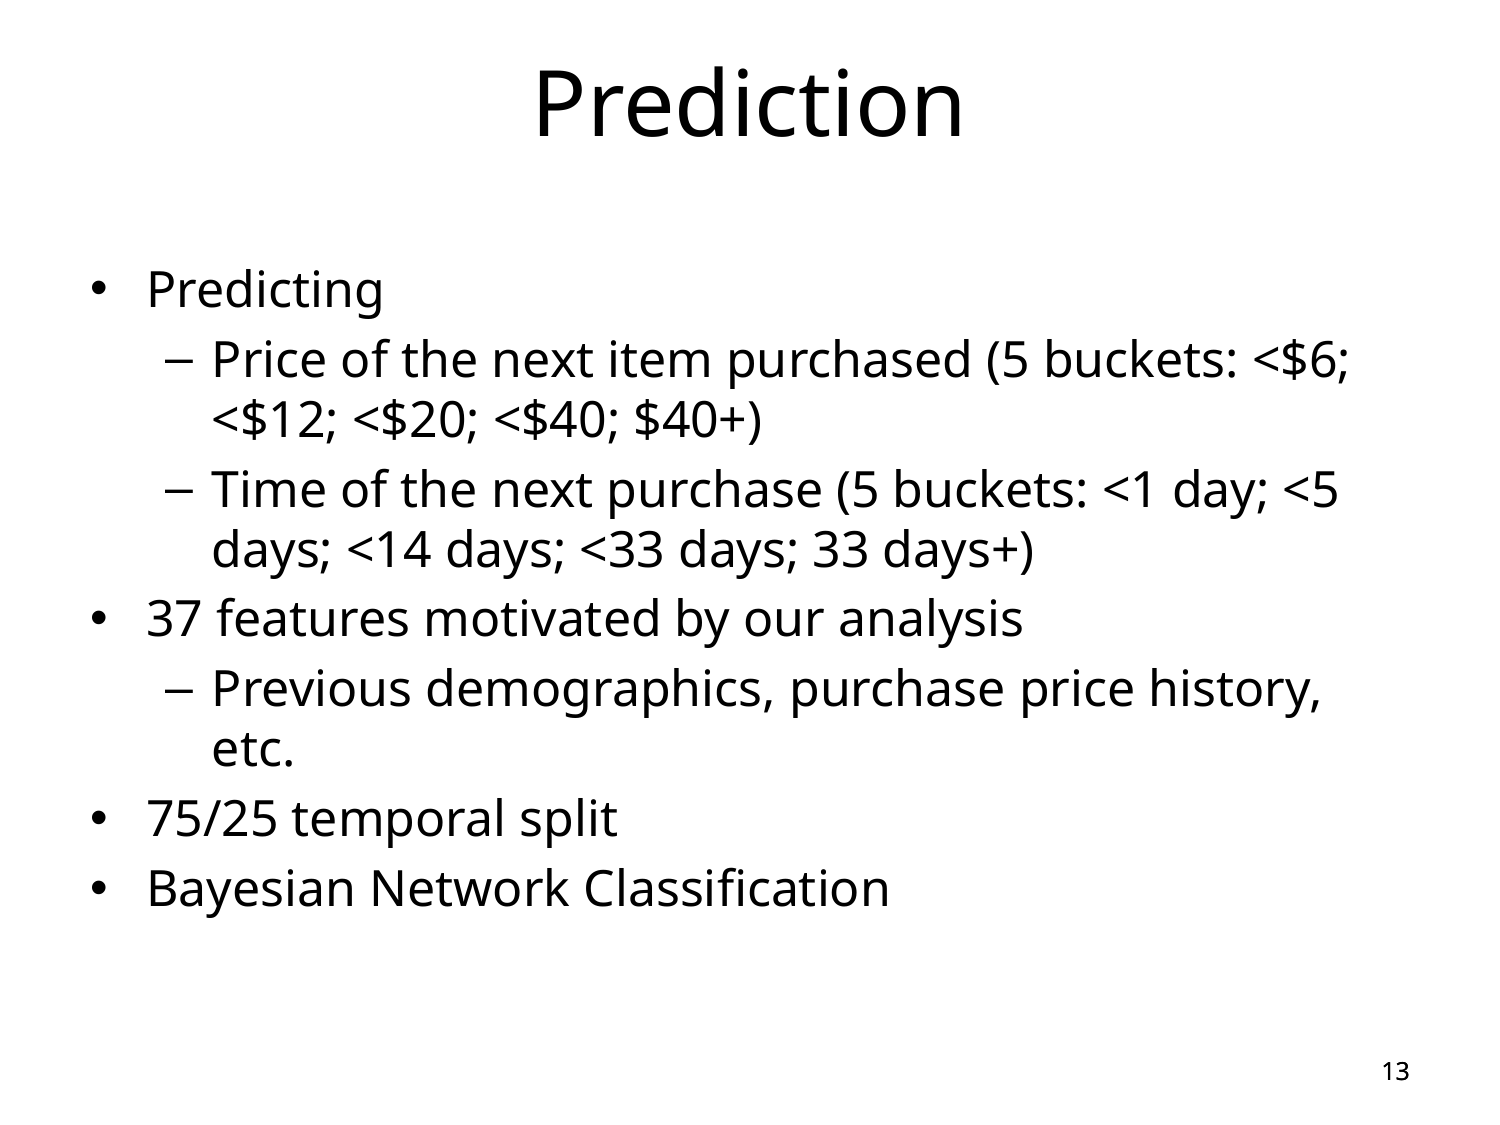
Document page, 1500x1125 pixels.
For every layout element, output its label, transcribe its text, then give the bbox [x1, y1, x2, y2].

text_box 13 [1074, 1042, 1425, 1103]
title Prediction [75, 6, 1425, 194]
list Predicting Price of the next item purchased (5 buckets: <$6; <$12; <$20; <$40; $40+) Time of the next purchase (5 buckets: <1 day; <5 days; <14 days; <33 days; 33 days+) 37 features motivated by our analysis Previous demographics, purchase price history, etc. 75/25 temporal split Bayesian Network Classification [75, 249, 1425, 992]
